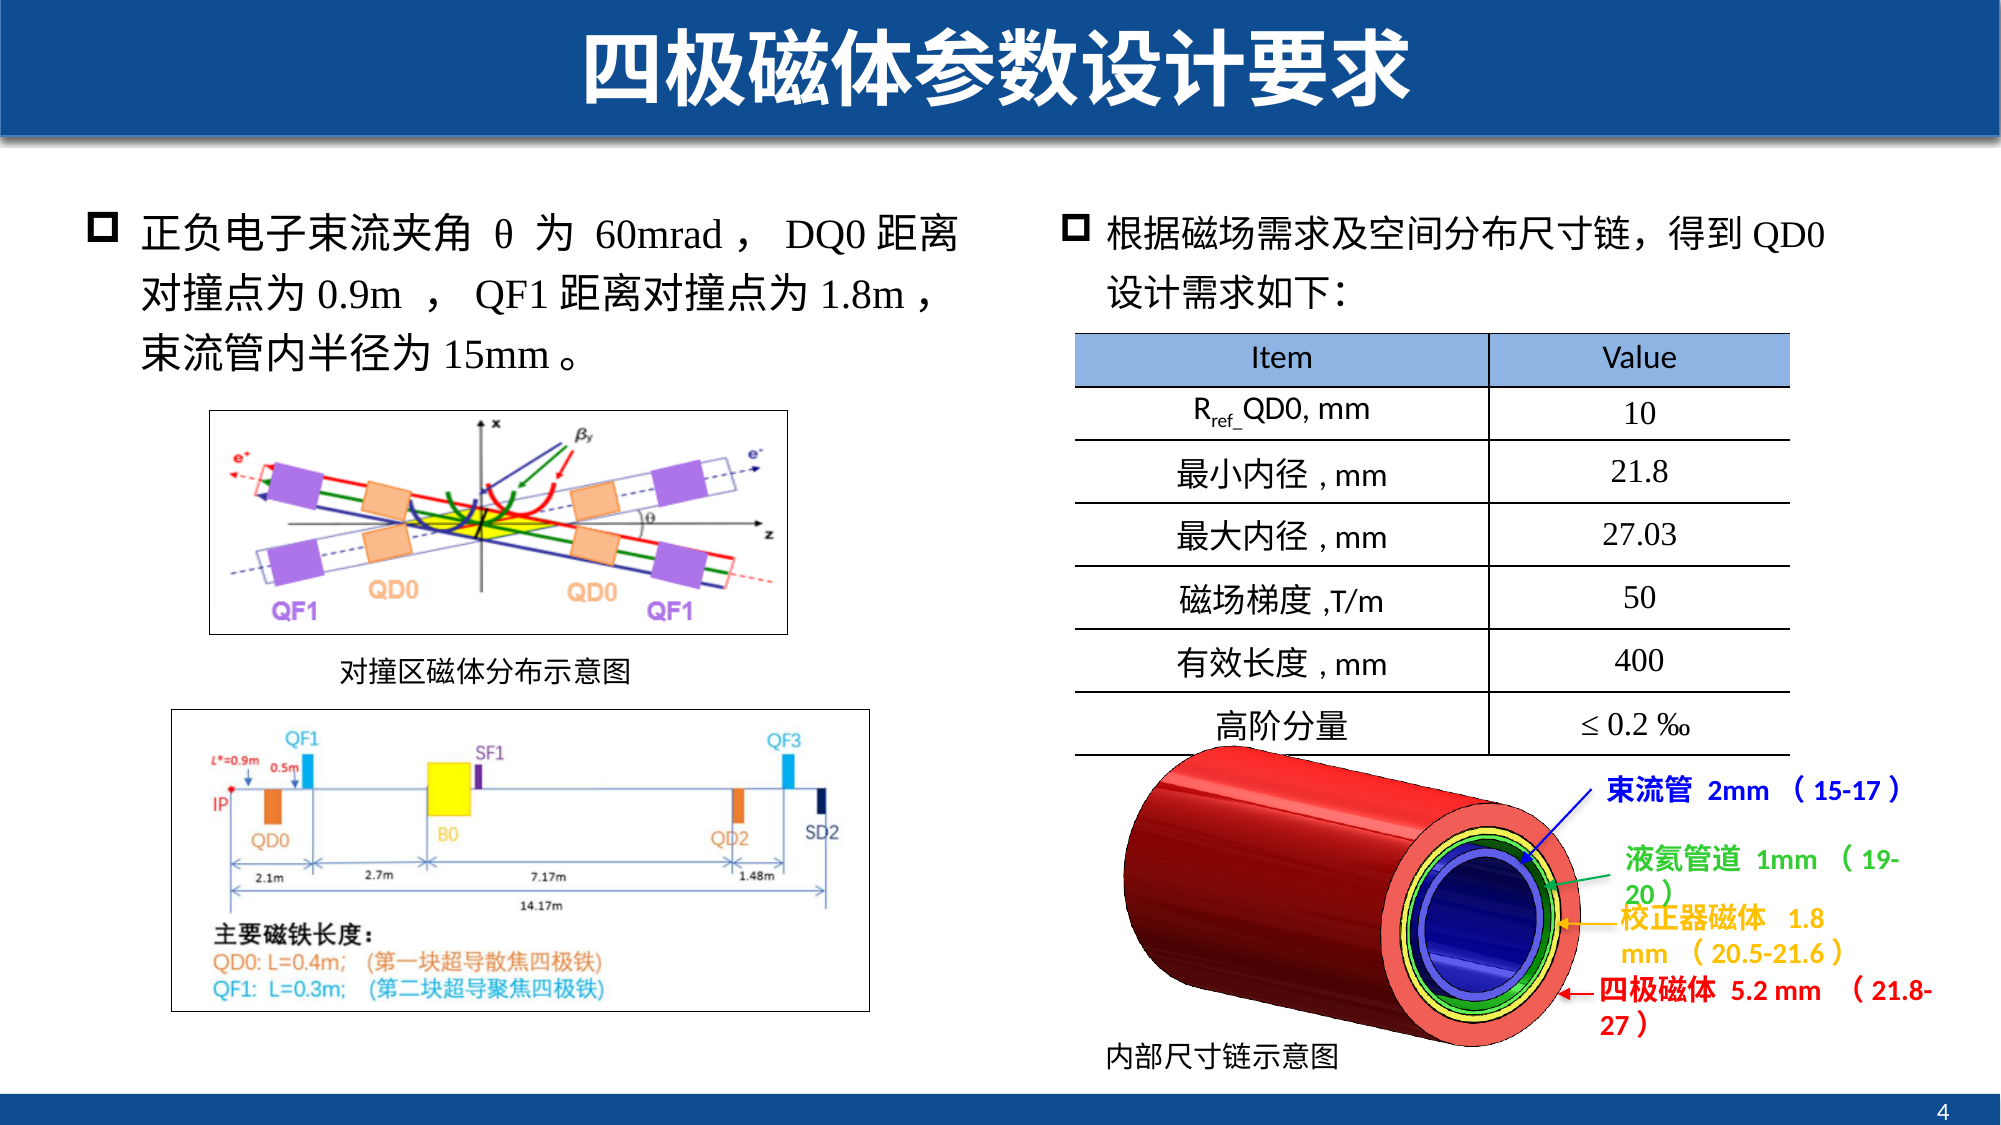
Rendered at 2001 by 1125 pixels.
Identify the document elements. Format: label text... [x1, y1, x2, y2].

table_header Value [1490, 334, 1790, 386]
table_cell 10 [1490, 388, 1790, 439]
table_header Item [1075, 334, 1488, 386]
table_cell 最大内径, mm [1075, 504, 1488, 565]
table_cell ≤ 0.2 ‰ [1490, 693, 1790, 717]
table_cell 有效长度, mm [1075, 630, 1488, 691]
title 四极磁体参数设计要求 [134, 0, 1860, 132]
table_cell 400 [1490, 630, 1790, 691]
picture [171, 709, 870, 1012]
text_box 内部尺寸链示意图 [1091, 1020, 1381, 1081]
table_cell 高阶分量 [1075, 693, 1488, 754]
table_cell 21.8 [1490, 441, 1790, 502]
table_cell 27.03 [1490, 504, 1790, 565]
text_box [1097, 718, 1965, 1061]
table_cell Rref_QD0, mm [1075, 388, 1488, 439]
table_cell 最小内径, mm [1075, 441, 1488, 502]
picture [209, 410, 788, 635]
text_box 对撞区磁体分布示意图 [324, 643, 713, 696]
text_box 正负电子束流夹角 θ 为 60mrad，DQ0距离对撞点为0.9m ，QF1距离对撞点为1.8m，束流管内半径为15mm。 [69, 189, 985, 385]
table_cell 磁场梯度,T/m [1075, 567, 1488, 628]
text_box 根据磁场需求及空间分布尺寸链，得到QD0设计需求如下： [1044, 189, 1860, 322]
table_cell 50 [1490, 567, 1790, 628]
